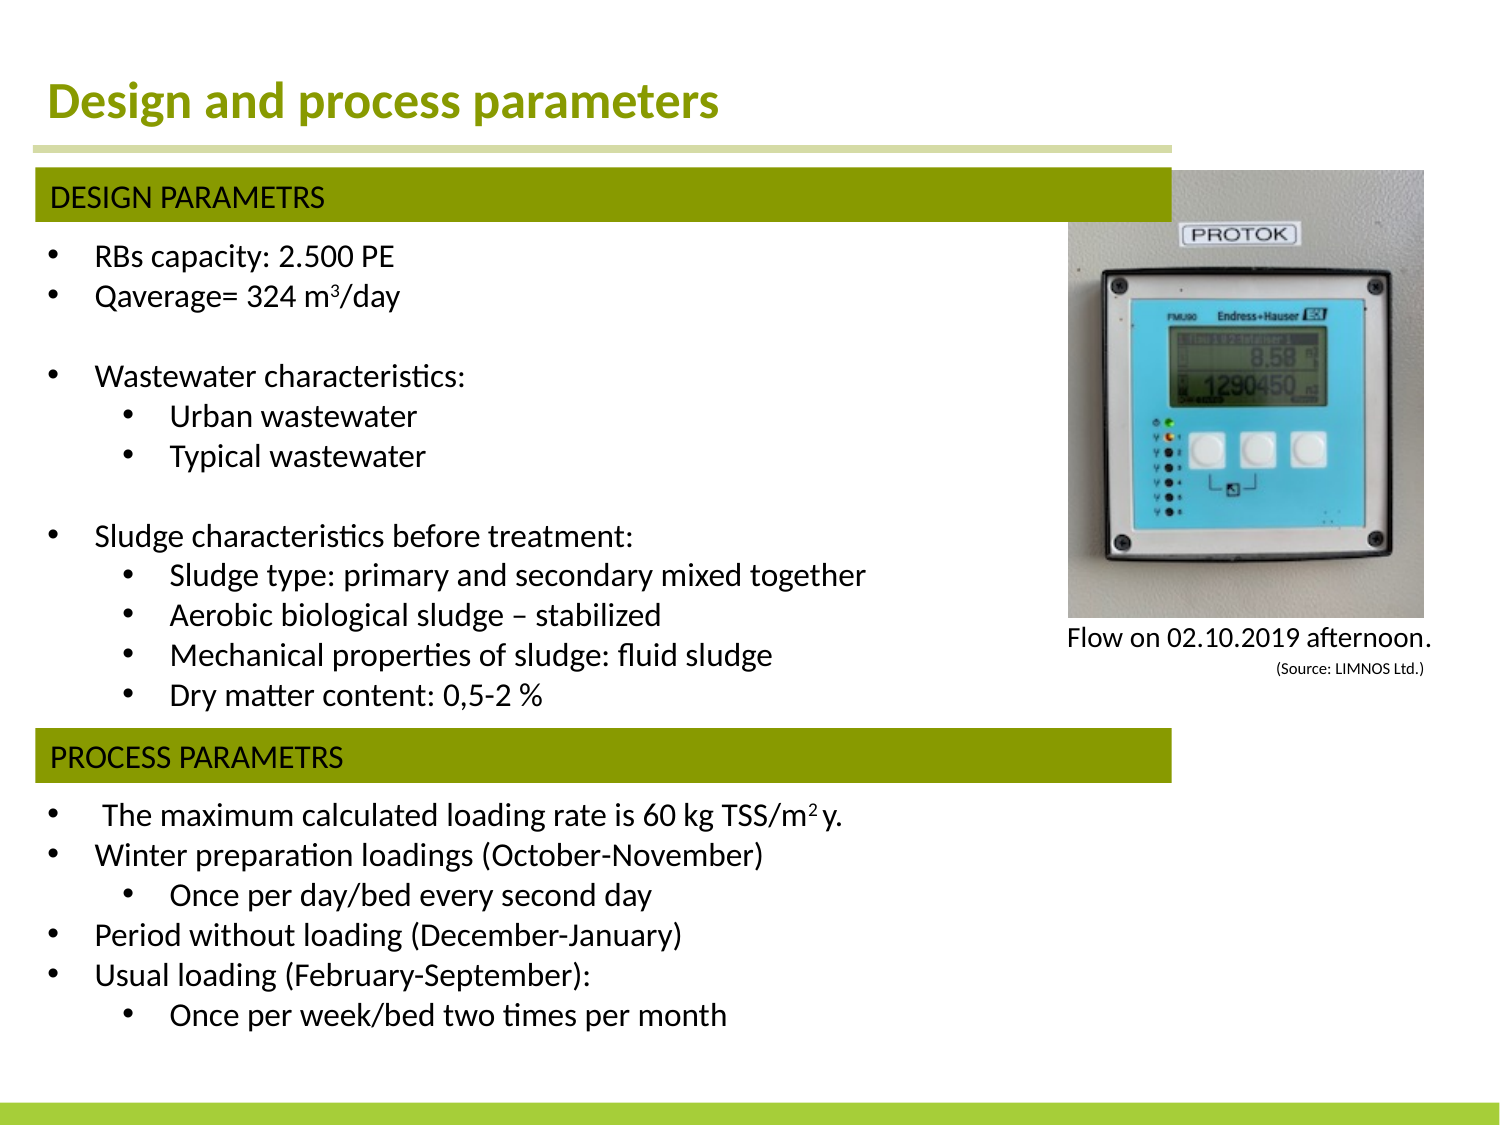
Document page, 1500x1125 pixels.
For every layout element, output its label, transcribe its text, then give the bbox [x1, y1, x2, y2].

text_box Design and process parameters [32, 94, 1247, 137]
text_box Flow on 02.10.2019 afternoon. [1052, 610, 1448, 661]
text_box PROCESS PARAMETRS [35, 728, 1172, 783]
picture [1068, 170, 1424, 618]
text_box DESIGN PARAMETRS [35, 167, 1172, 222]
text_box RBs capacity: 2.500 PE Qaverage= 324 m3/day Wastewater characteristics: Urban wastewater Typical wastewater Sludge characteristics before treatment: Sludge type: primary and secondary mixed together Aerobic biological sludge – stabilized Mechanical properties of sludge: fluid sludge Dry matter content: 0,5-2 % The maximum calculated loading rate is 60 kg TSS/m2 y. Winter preparation loadings (October-November) Once per day/bed every second day Period without loading (December-January) Usual loading (February-September): Once per week/bed two times per month [32, 226, 1442, 1125]
